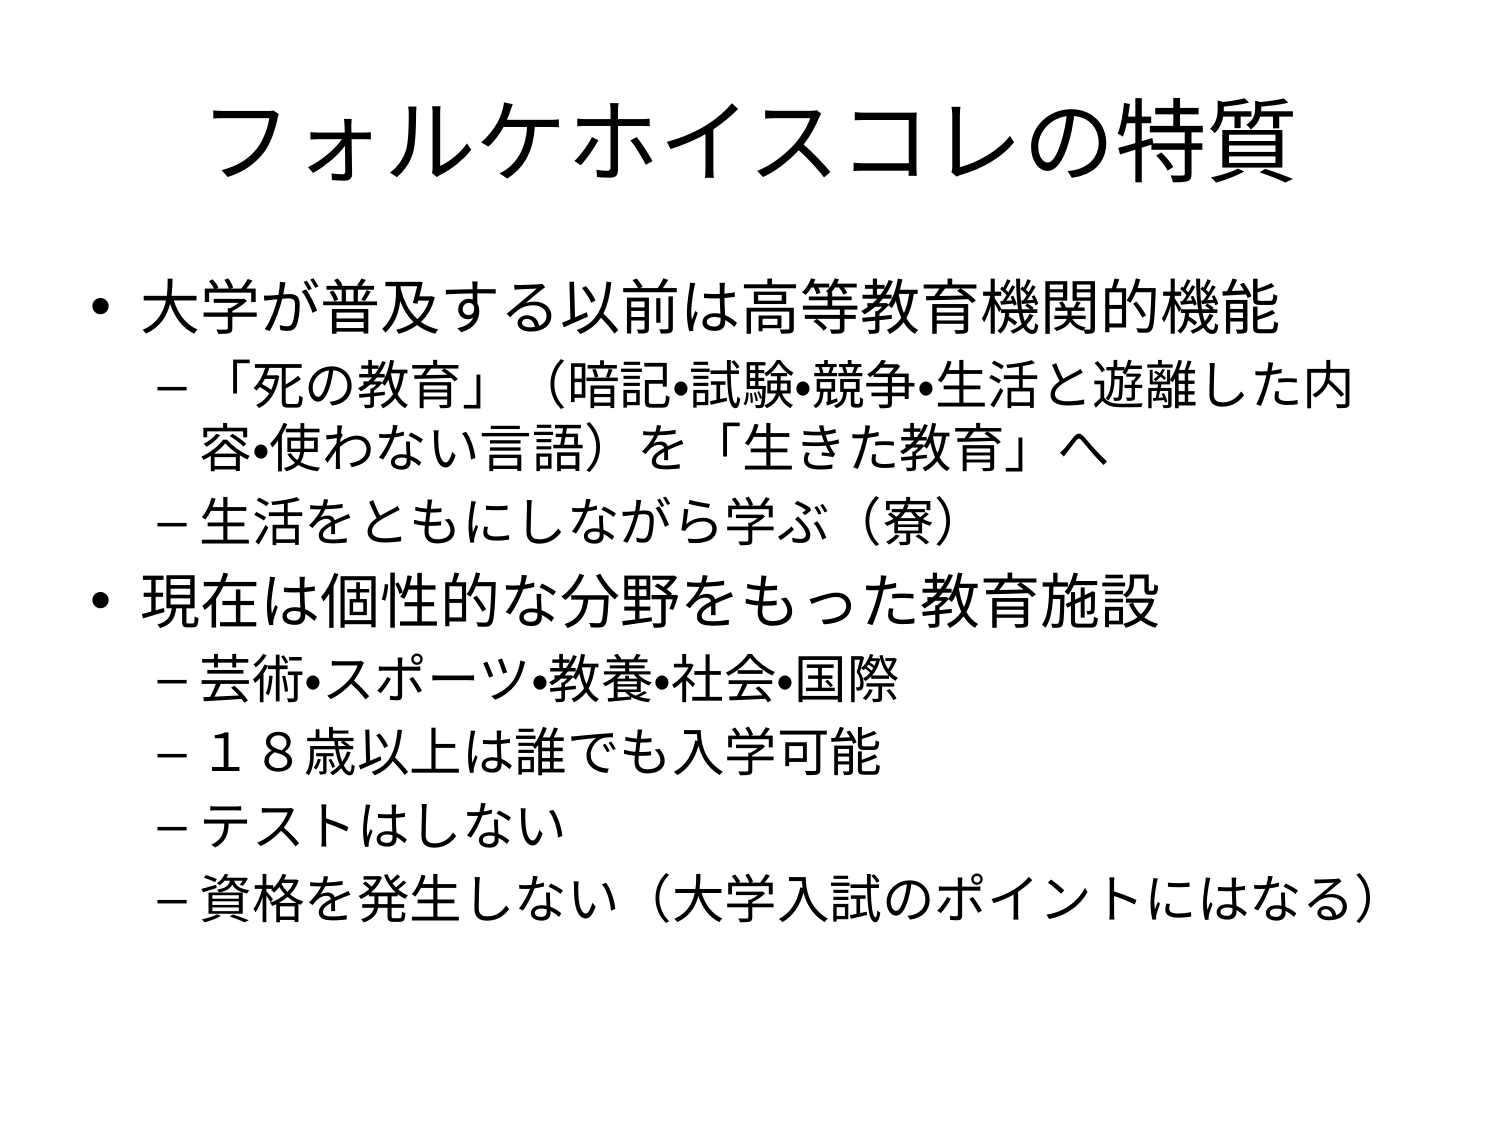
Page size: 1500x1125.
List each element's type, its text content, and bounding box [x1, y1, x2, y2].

title フォルケホイスコレの特質 [75, 45, 1425, 233]
list 大学が普及する以前は高等教育機関的機能 「死の教育」（暗記・試験・競争・生活と遊離した内容・使わない言語）を「生きた教育」へ 生活をともにしながら学ぶ（寮） 現在は個性的な分野をもった教育施設 芸術・スポーツ・教養・社会・国際 １８歳以上は誰でも入学可能 テストはしない 資格を発生しない（大学入試のポイントにはなる） [75, 262, 1425, 1005]
